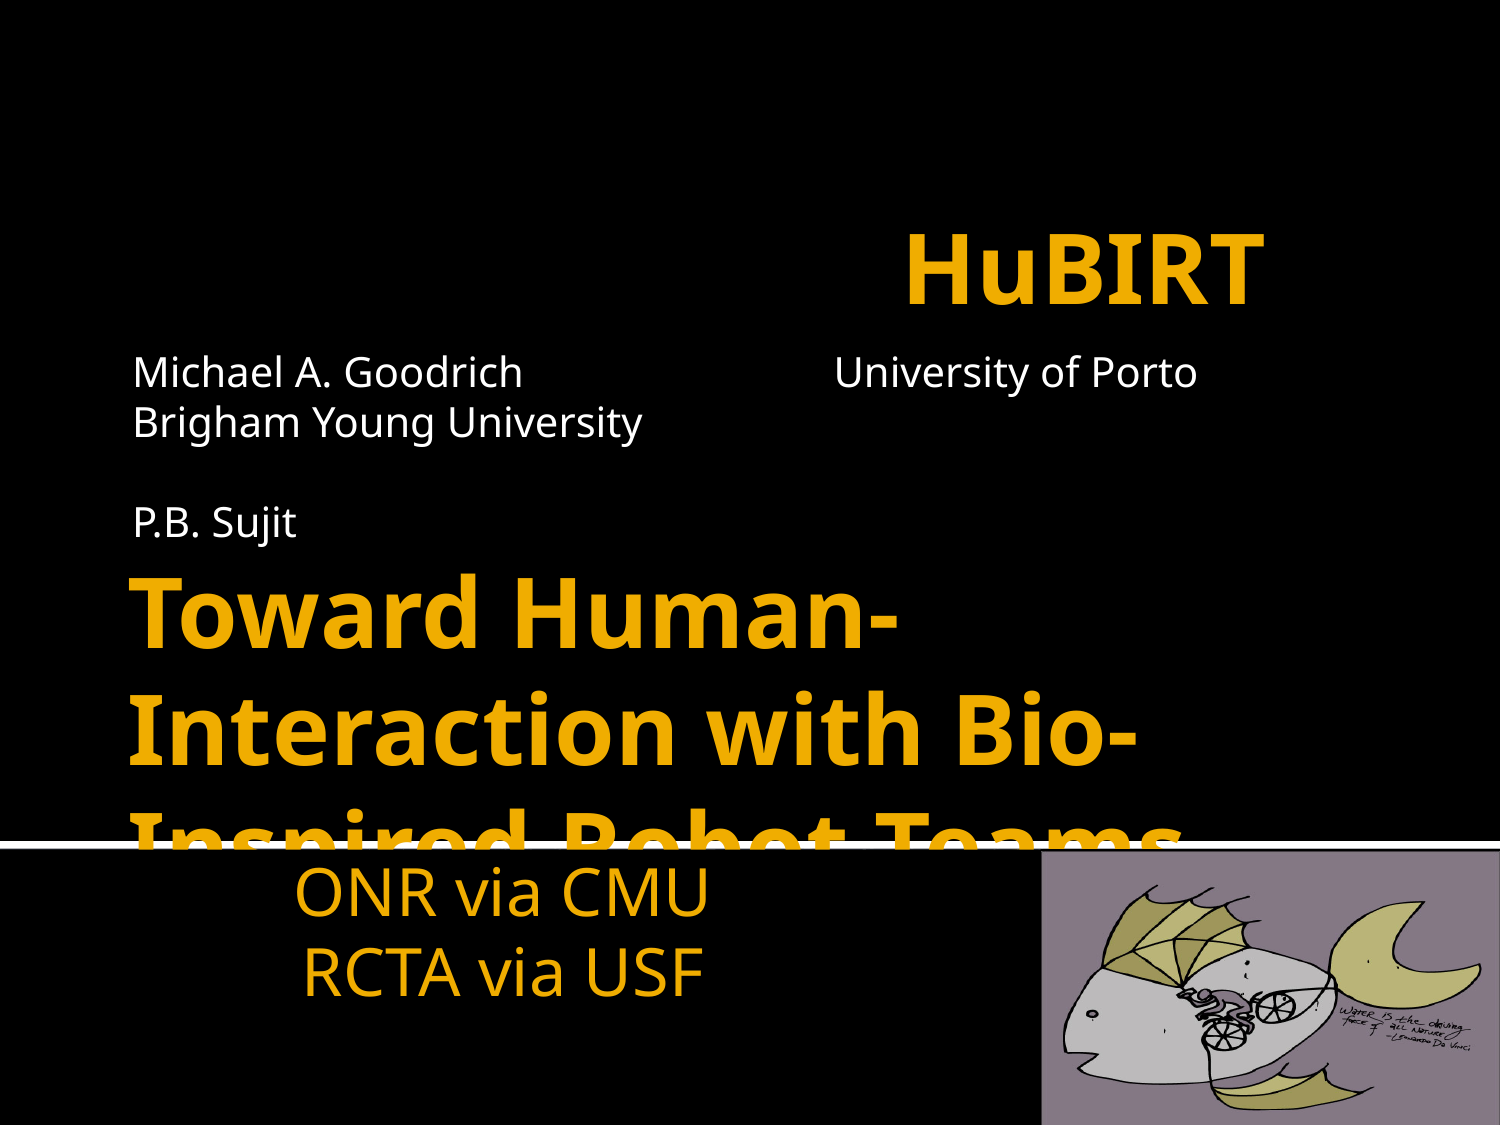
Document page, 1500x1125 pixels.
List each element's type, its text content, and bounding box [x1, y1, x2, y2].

picture [1041, 849, 1500, 1125]
subtitle Michael A. Goodrich Brigham Young University P.B. Sujit University of Porto [112, 299, 1438, 546]
text_box HuBIRT [886, 206, 1296, 481]
text_box ONR via CMU RCTA via USF [0, 849, 1038, 1125]
title Toward Human-Interaction with Bio-Inspired Robot Teams [112, 550, 1438, 825]
